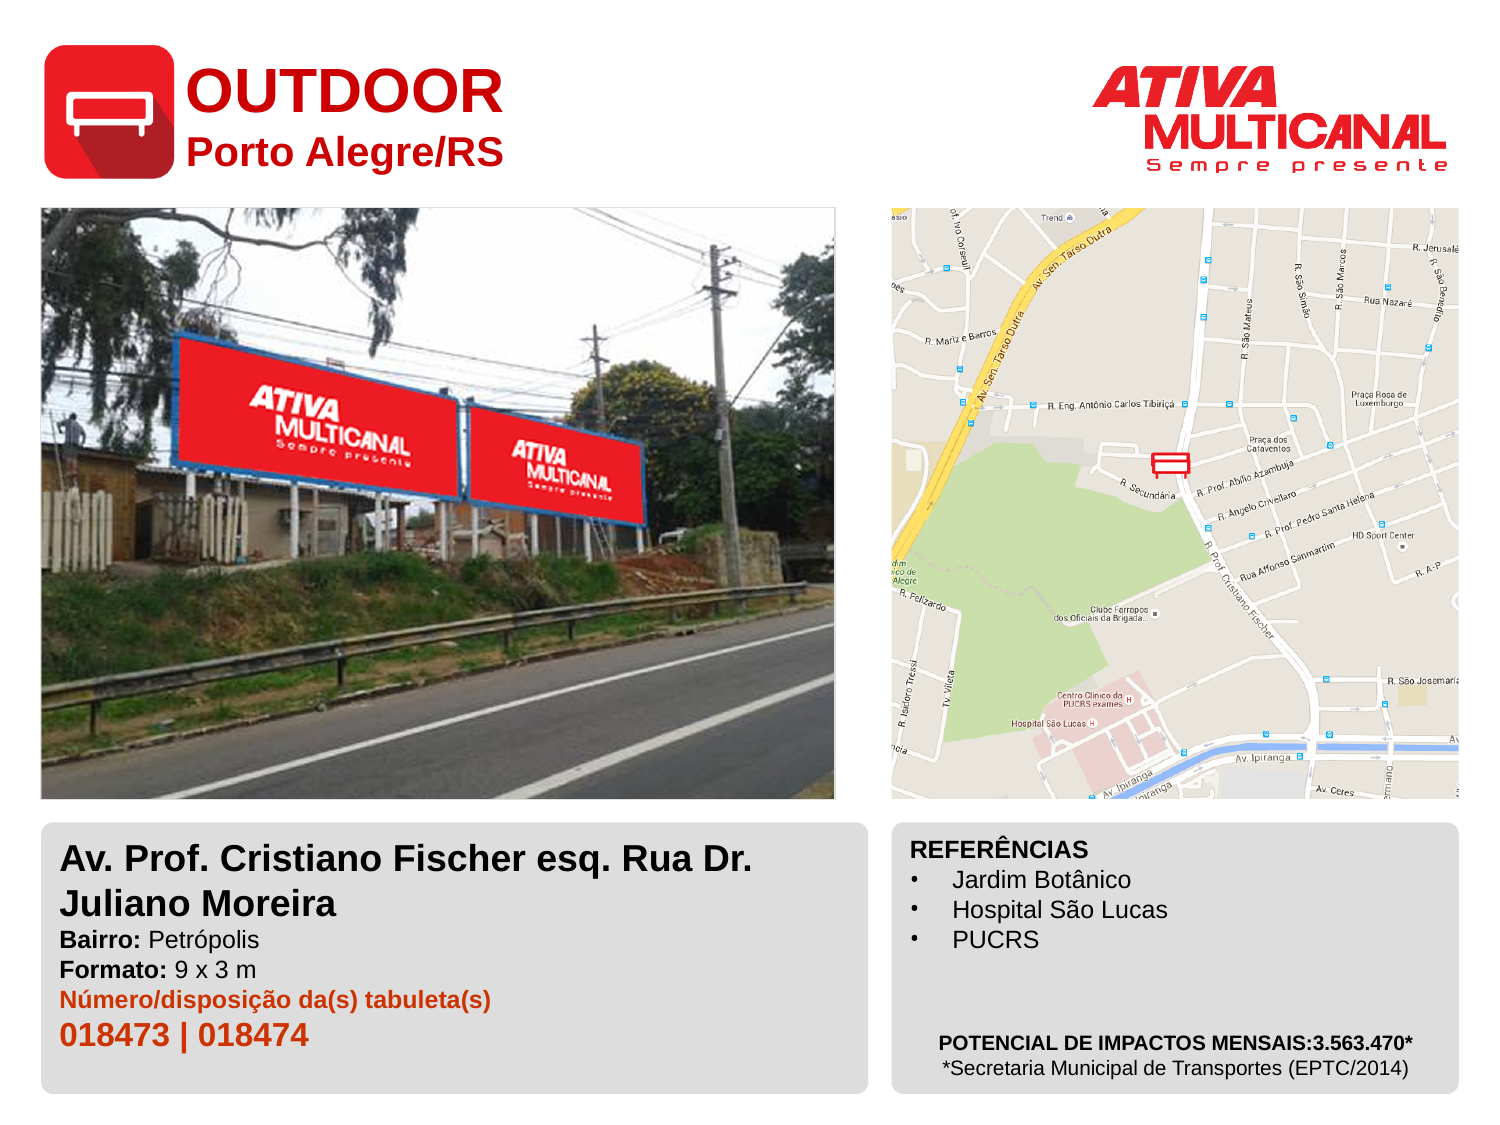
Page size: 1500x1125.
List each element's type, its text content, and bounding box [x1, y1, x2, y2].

text_box REFERÊNCIAS Jardim Botânico Hospital São Lucas PUCRS [893, 1088, 1458, 1094]
text_box Av. Prof. Cristiano Fischer esq. Rua Dr. Juliano Moreira Bairro: Petrópolis Formato: 9 x 3 m Número/disposição da(s) tabuleta(s) 018473 | 018474 [41, 822, 869, 1094]
text_box REFERÊNCIAS Jardim Botânico Hospital São Lucas PUCRS [891, 822, 1459, 1086]
picture [40, 207, 835, 799]
picture [1092, 66, 1448, 173]
text_box OUTDOOR Porto Alegre/RS [193, 42, 1126, 183]
picture [29, 30, 189, 193]
text_box POTENCIAL DE IMPACTOS MENSAIS:3.563.470* *Secretaria Municipal de Transportes (EPTC/2014) [892, 1022, 1460, 1088]
picture [891, 207, 1459, 799]
